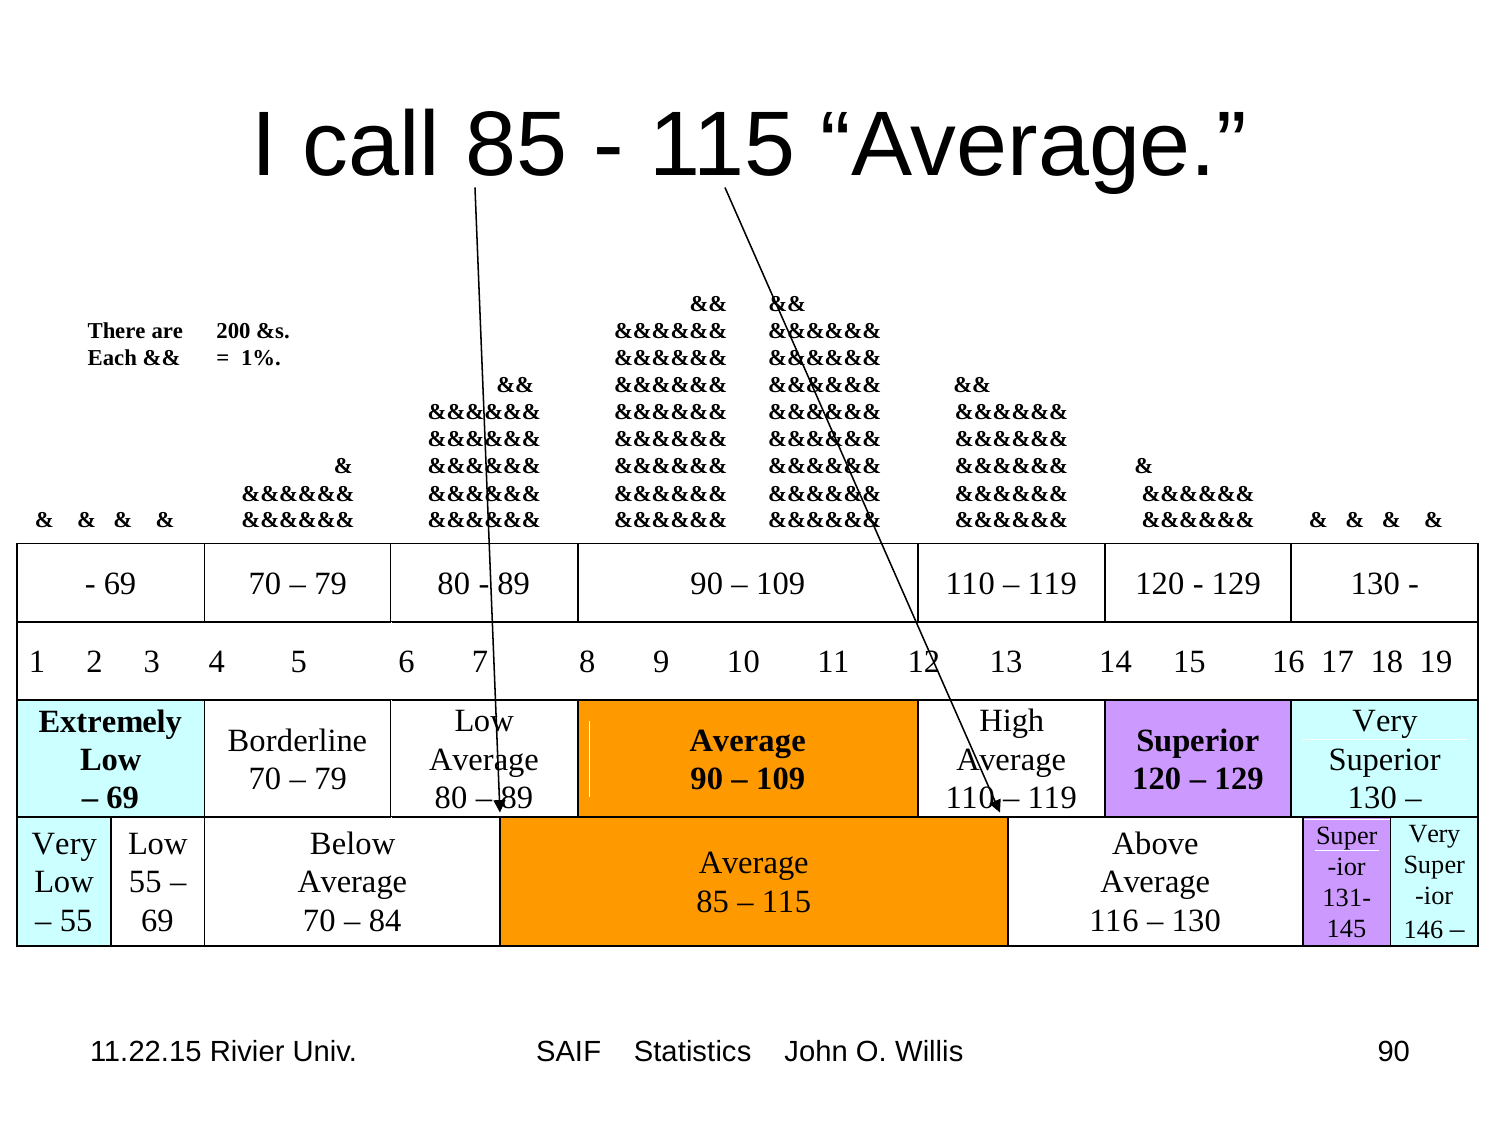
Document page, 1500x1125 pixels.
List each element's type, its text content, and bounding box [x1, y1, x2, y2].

slide_number 90 [1074, 1058, 1425, 1103]
footer SAIF Statistics John O. Willis [512, 1058, 988, 1103]
title I call 85 - 115 “Average.” [75, 45, 1425, 233]
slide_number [75, 1058, 425, 1103]
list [14, 237, 1500, 1047]
